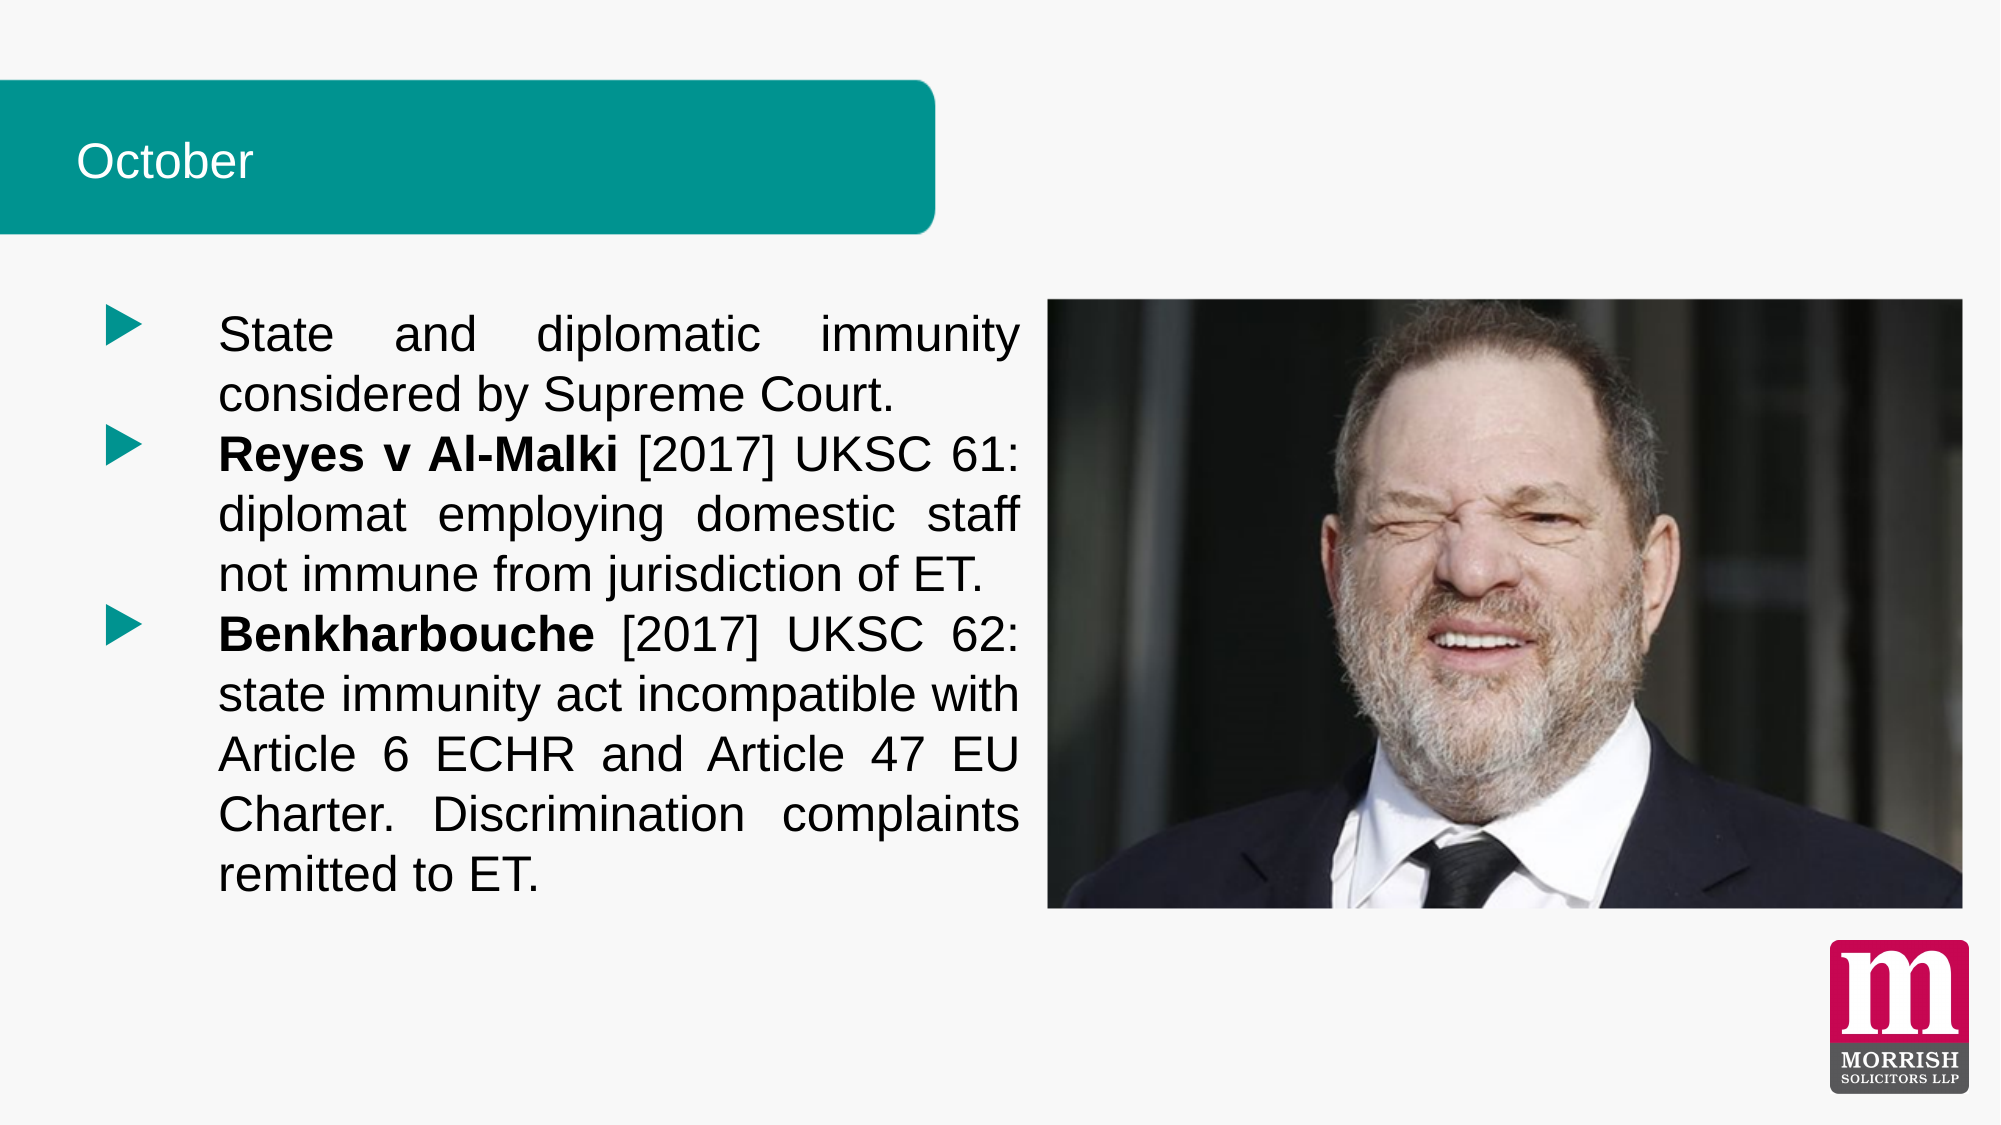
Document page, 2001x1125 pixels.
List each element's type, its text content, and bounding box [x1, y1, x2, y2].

text_box State and diplomatic immunity considered by Supreme Court. Reyes v Al-Malki [2017] UKSC 61: diplomat employing domestic staff not immune from jurisdiction of ET. Benkharbouche [2017] UKSC 62: state immunity act incompatible with Article 6 ECHR and Article 47 EU Charter. Discrimination complaints remitted to ET. [0, 233, 1036, 1029]
picture [0, 74, 940, 243]
picture [1040, 290, 1969, 915]
picture [1830, 940, 1969, 1094]
